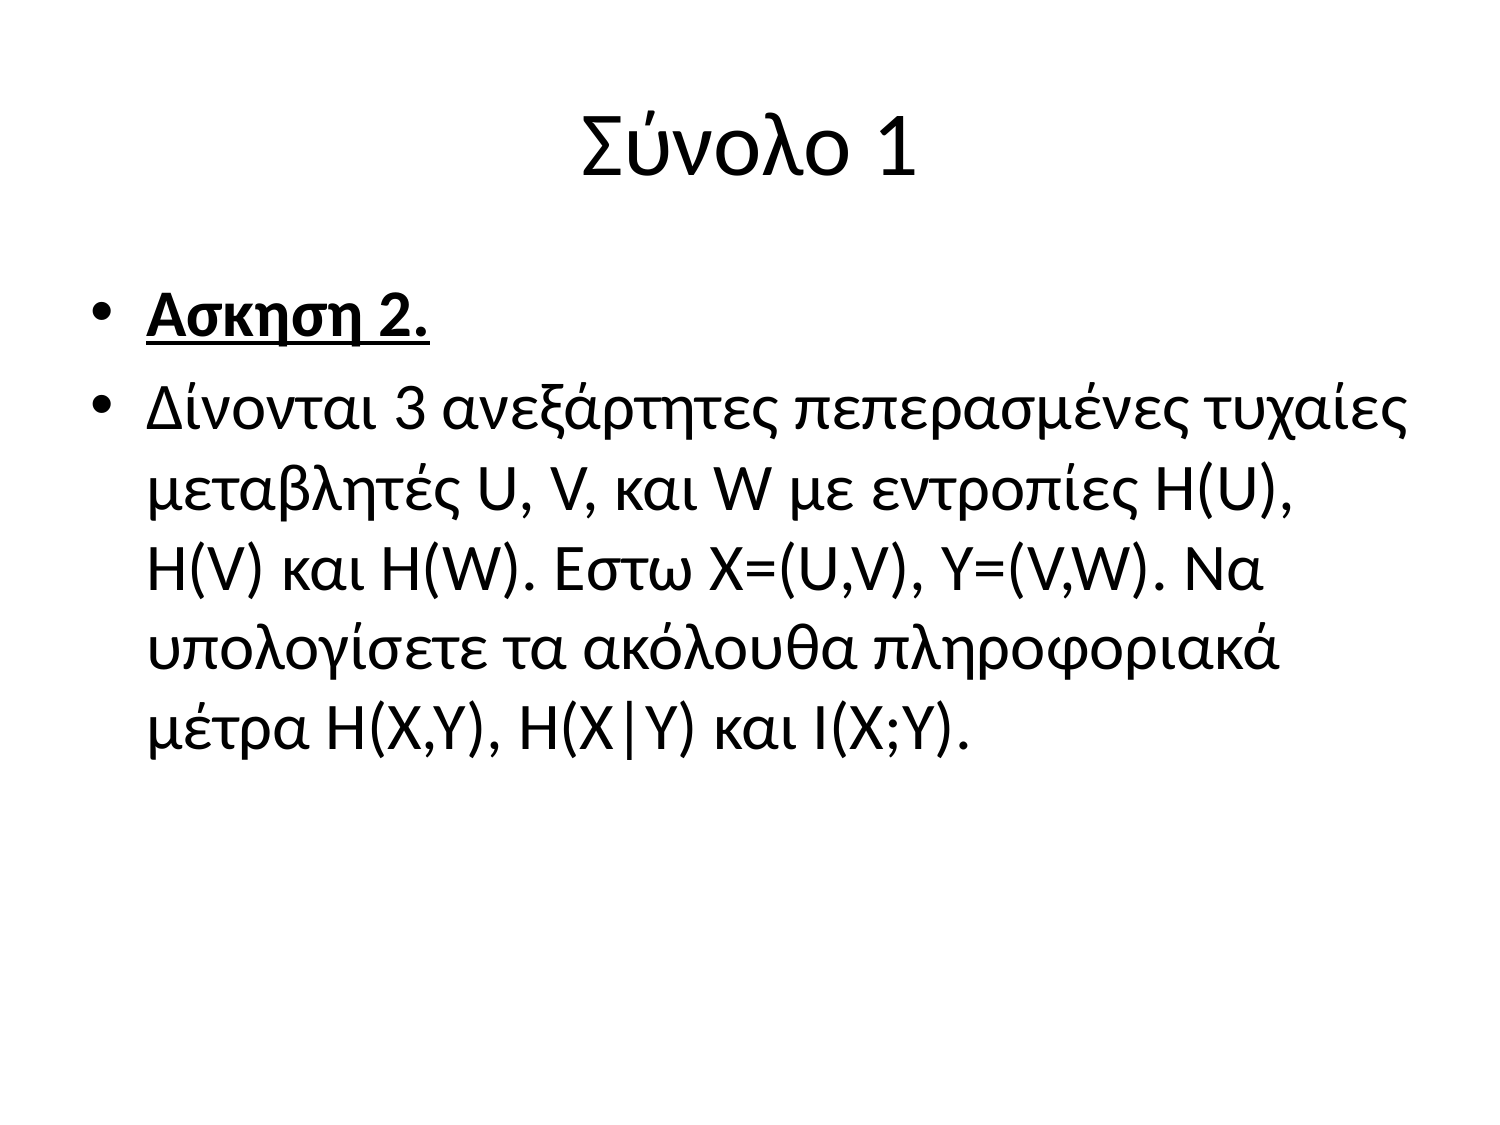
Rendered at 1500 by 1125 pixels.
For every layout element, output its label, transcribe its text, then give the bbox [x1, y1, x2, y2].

title Σύνολο 1 [75, 45, 1425, 233]
list Ασκηση 2. Δίνονται 3 ανεξάρτητες πεπερασμένες τυχαίες μεταβλητές U, V, και W με εντροπίες H(U), H(V) και H(W). Εστω X=(U,V), Y=(V,W). Να υπολογίσετε τα ακόλουθα πληροφοριακά μέτρα Η(Χ,Υ), Η(Χ|Υ) και I(X;Y). [75, 262, 1425, 1005]
